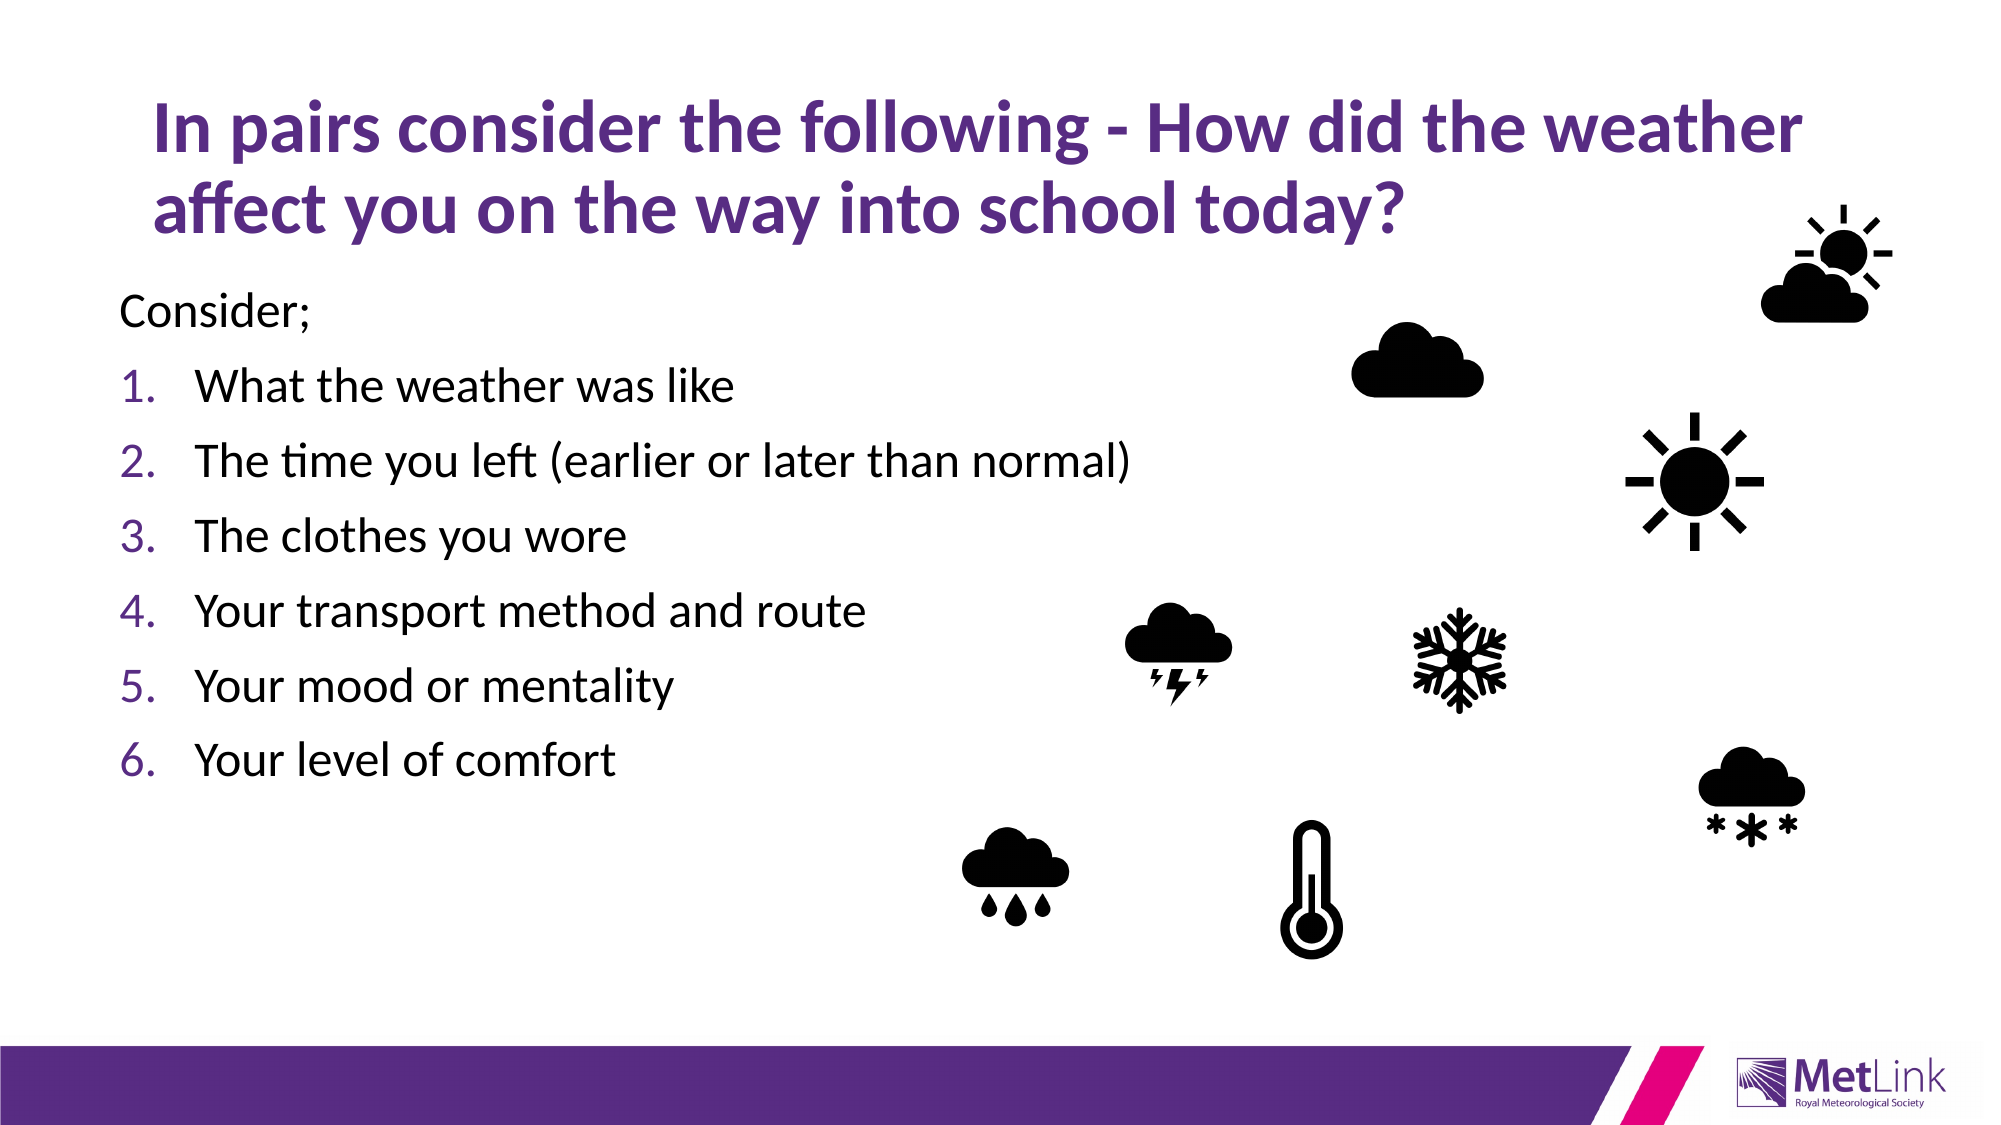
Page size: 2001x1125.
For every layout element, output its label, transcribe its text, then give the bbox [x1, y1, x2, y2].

picture [940, 801, 1091, 952]
list Consider; What the weather was like The time you left (earlier or later than normal) The clothes you wore Your transport method and route Your mood or mentality Your level of comfort [104, 277, 1217, 747]
picture [1342, 284, 1493, 435]
title In pairs consider the following - How did the weather affect you on the way into school today? [137, 59, 1863, 278]
picture [1729, 1041, 1984, 1119]
picture [1236, 814, 1387, 965]
picture [1751, 188, 1902, 339]
picture [1676, 726, 1827, 877]
picture [1103, 579, 1254, 730]
picture [0, 1035, 1711, 1125]
picture [1619, 406, 1770, 557]
picture [1384, 585, 1535, 736]
